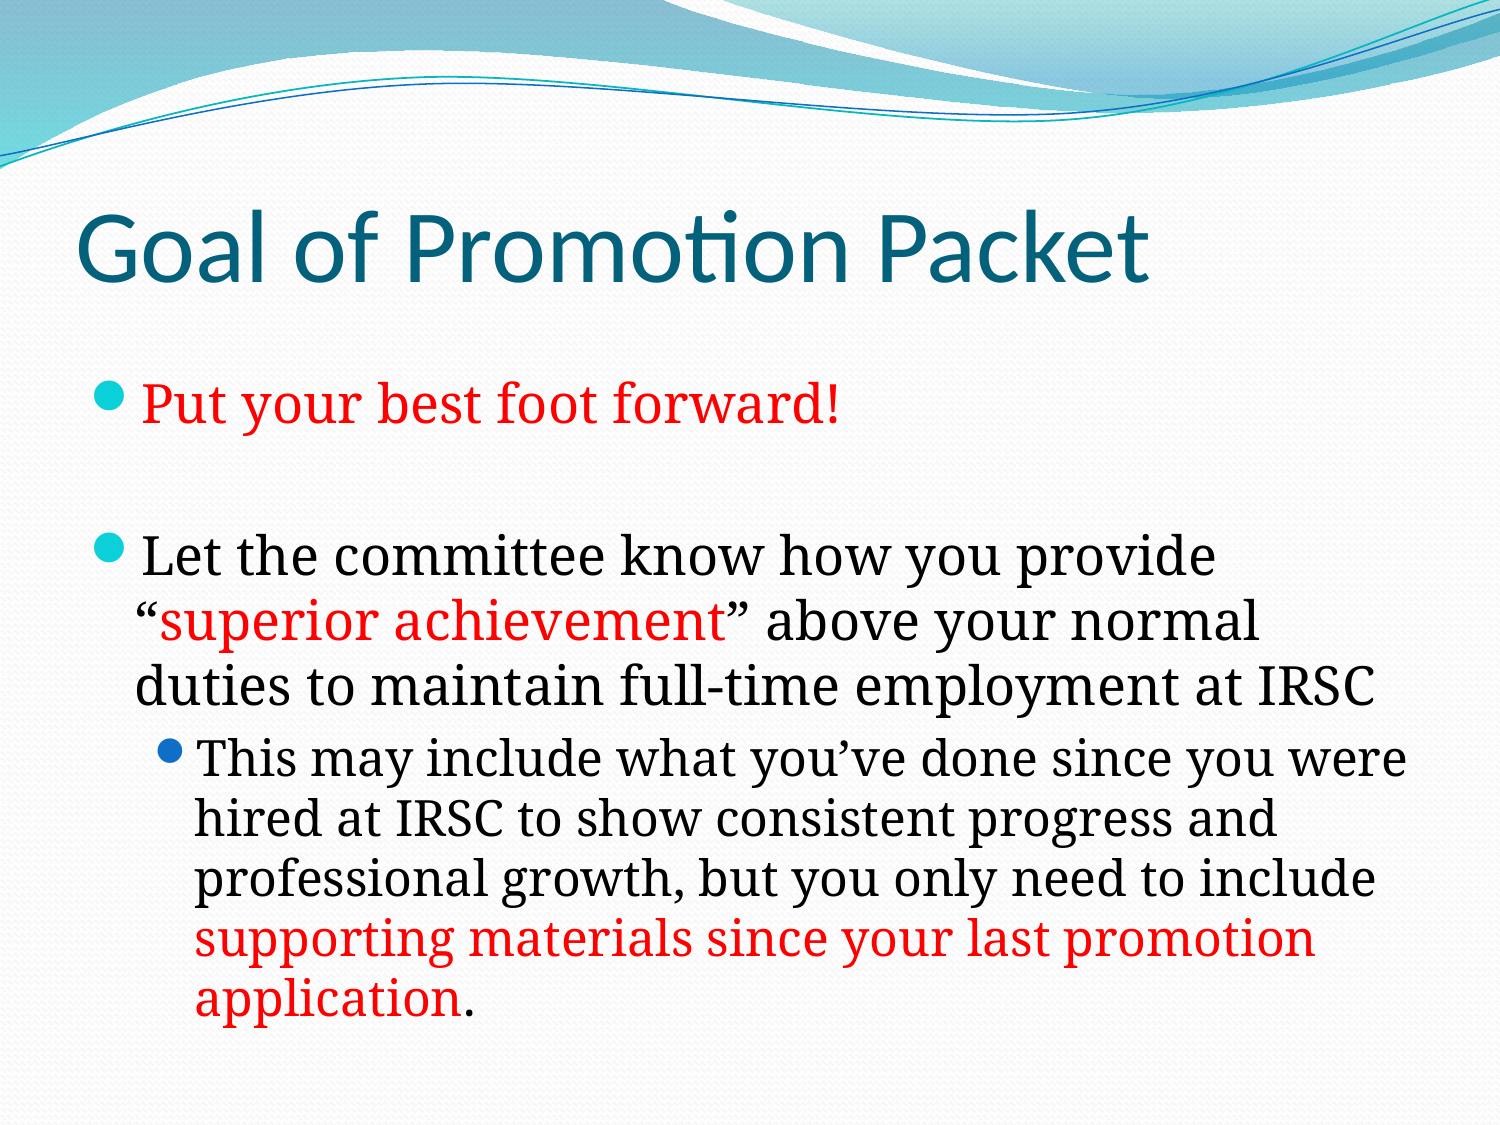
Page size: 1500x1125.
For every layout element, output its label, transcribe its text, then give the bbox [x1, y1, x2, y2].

title Goal of Promotion Packet [75, 115, 1425, 303]
list Put your best foot forward! Let the committee know how you provide “superior achievement” above your normal duties to maintain full-time employment at IRSC This may include what you’ve done since you were hired at IRSC to show consistent progress and professional growth, but you only need to include supporting materials since your last promotion application. [75, 362, 1425, 1038]
